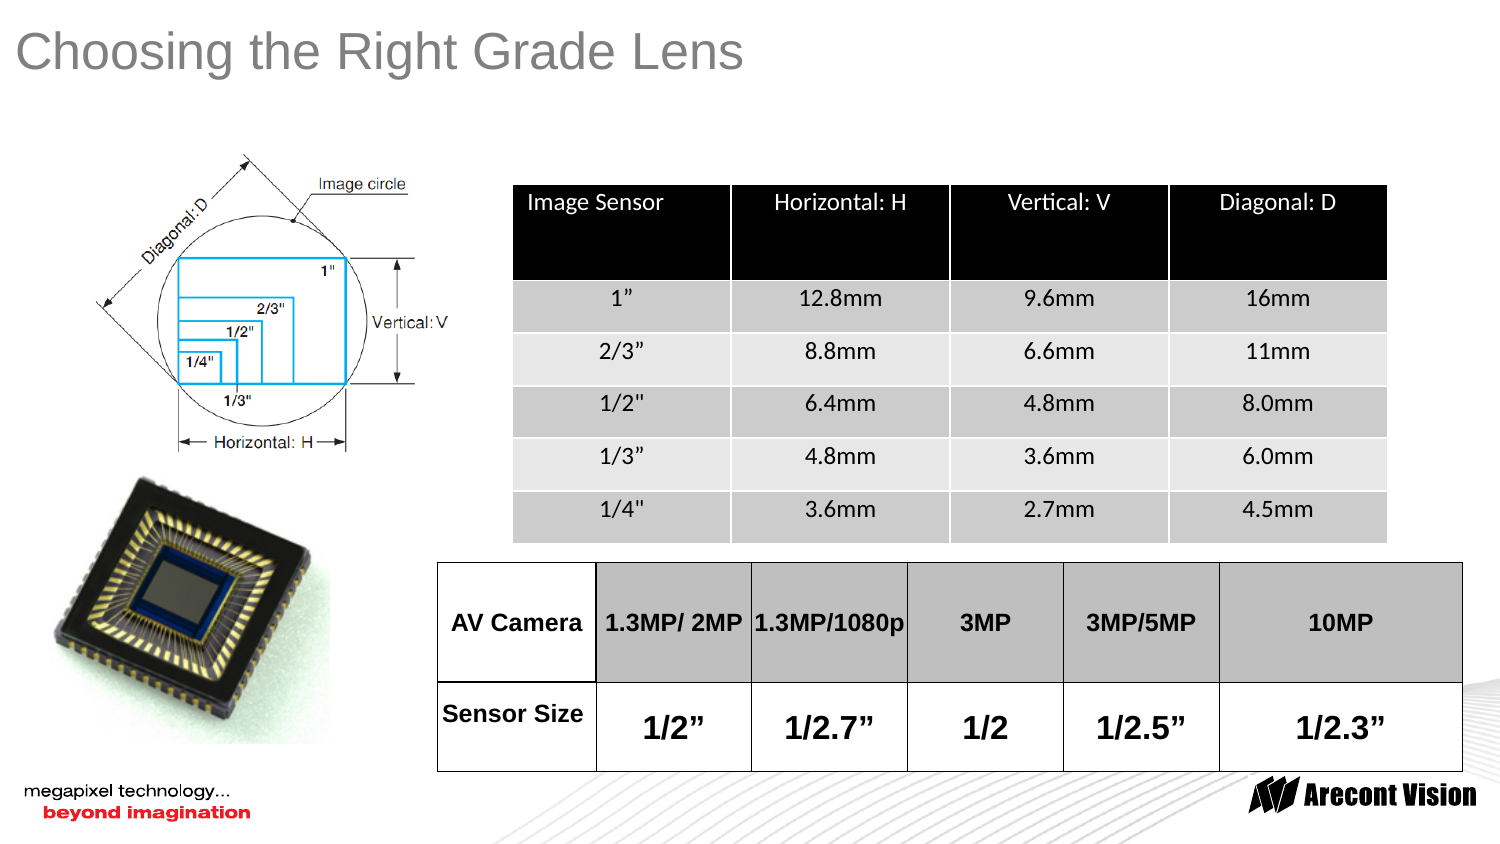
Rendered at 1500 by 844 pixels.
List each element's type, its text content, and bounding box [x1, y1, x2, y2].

table_cell 2.7mm [951, 492, 1168, 543]
table_cell 16mm [1170, 281, 1387, 332]
table_header Vertical: V [951, 185, 1168, 280]
table_cell 11mm [1170, 334, 1387, 385]
table_cell 6.6mm [951, 334, 1168, 385]
table_cell 1/4" [513, 492, 730, 543]
table_header AV Camera [438, 563, 595, 681]
table_cell 12.8mm [732, 281, 949, 332]
table_cell 1/2" [513, 387, 730, 437]
table_cell 1/3” [513, 439, 730, 490]
table_cell Sensor Size [438, 683, 596, 771]
table_header Horizontal: H [732, 185, 949, 280]
table_cell 6.4mm [732, 387, 949, 437]
table_cell 2/3” [513, 334, 730, 385]
table_cell 6.0mm [1170, 439, 1387, 490]
table_header Diagonal: D [1170, 185, 1387, 280]
picture [0, 0, 1500, 844]
table_cell 4.8mm [732, 439, 949, 490]
table_cell 1/2.7” [752, 683, 907, 771]
table_header 10MP [1220, 563, 1462, 682]
table_cell 3.6mm [951, 439, 1168, 490]
table_cell 8.0mm [1170, 387, 1387, 437]
table_cell 1/2.3” [1220, 683, 1462, 771]
table_cell 9.6mm [951, 281, 1168, 332]
table_header Image Sensor [513, 185, 730, 280]
title Choosing the Right Grade Lens [0, 0, 1238, 97]
table_cell 1/2 [908, 683, 1063, 771]
table_cell 8.8mm [732, 334, 949, 385]
table_cell 4.5mm [1170, 492, 1387, 543]
table_cell 3.6mm [732, 492, 949, 543]
table_cell 4.8mm [951, 387, 1168, 437]
table_header 1.3MP/1080p [752, 563, 907, 682]
table_cell 1/2” [597, 683, 751, 771]
table_header 3MP/5MP [1064, 563, 1219, 682]
table_cell 1/2.5” [1064, 683, 1219, 771]
table_header 3MP [908, 563, 1063, 682]
table_header 1.3MP/ 2MP [597, 563, 751, 682]
table_cell 1” [513, 281, 730, 332]
